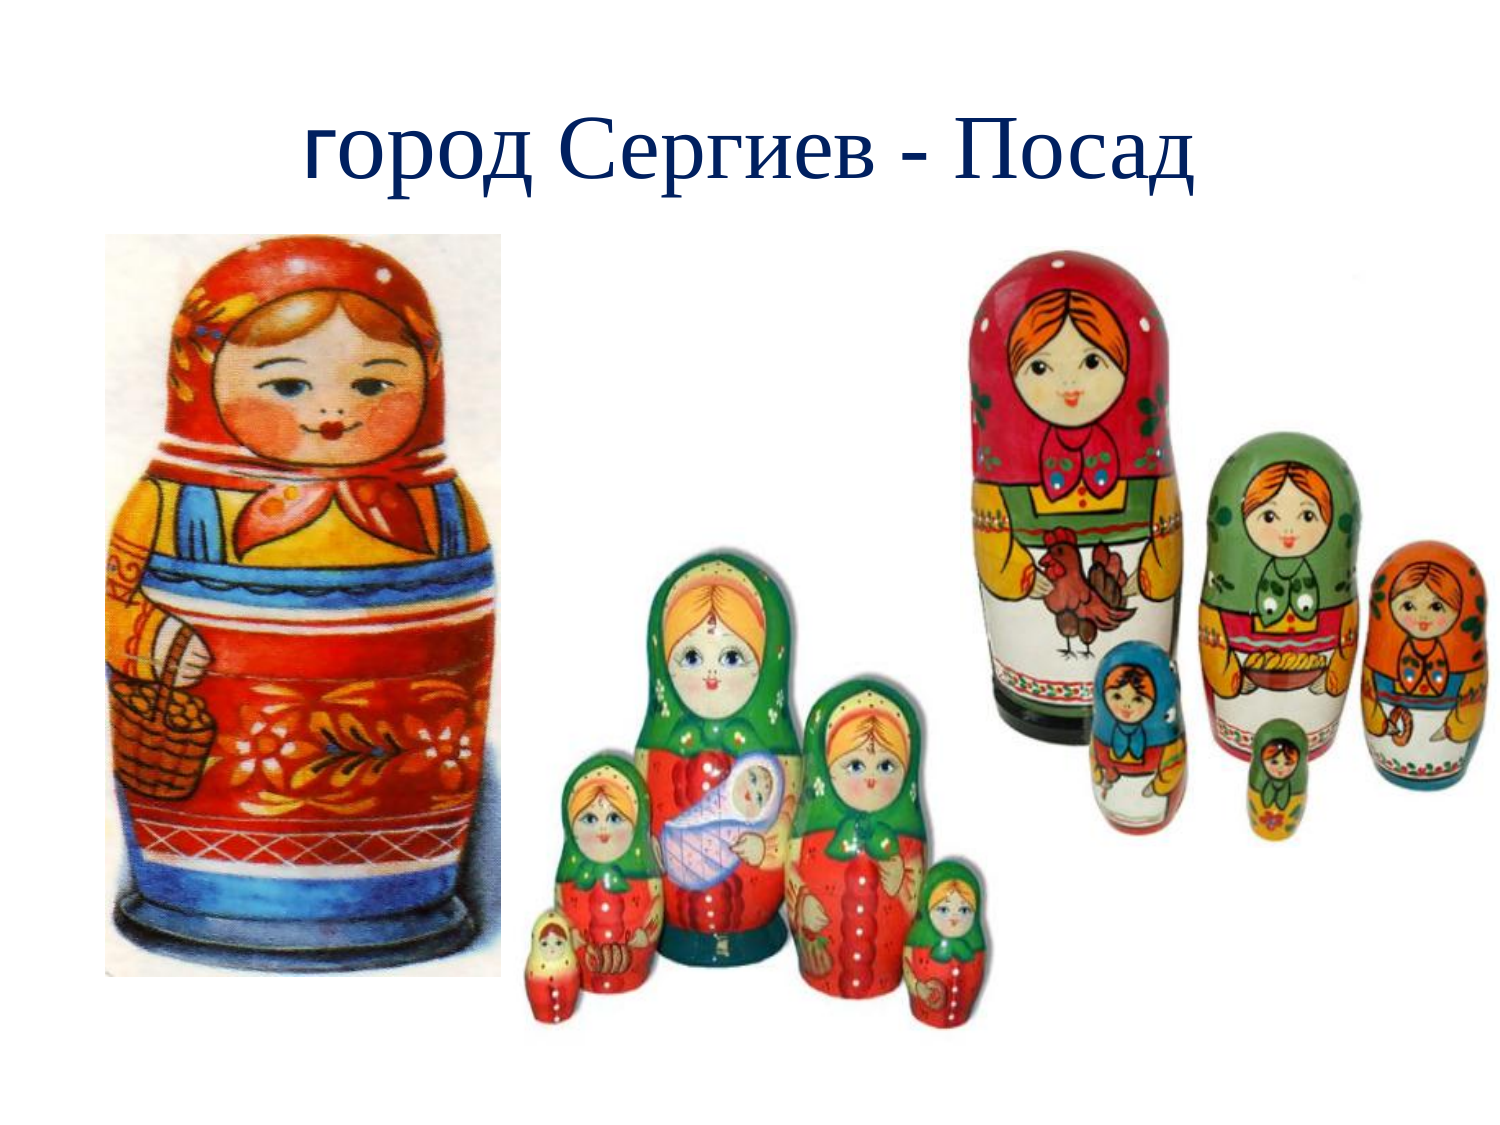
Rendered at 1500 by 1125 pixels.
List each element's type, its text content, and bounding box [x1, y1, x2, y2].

picture [503, 245, 1500, 1055]
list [105, 234, 502, 977]
title город Сергиев - Посад [75, 45, 1425, 233]
